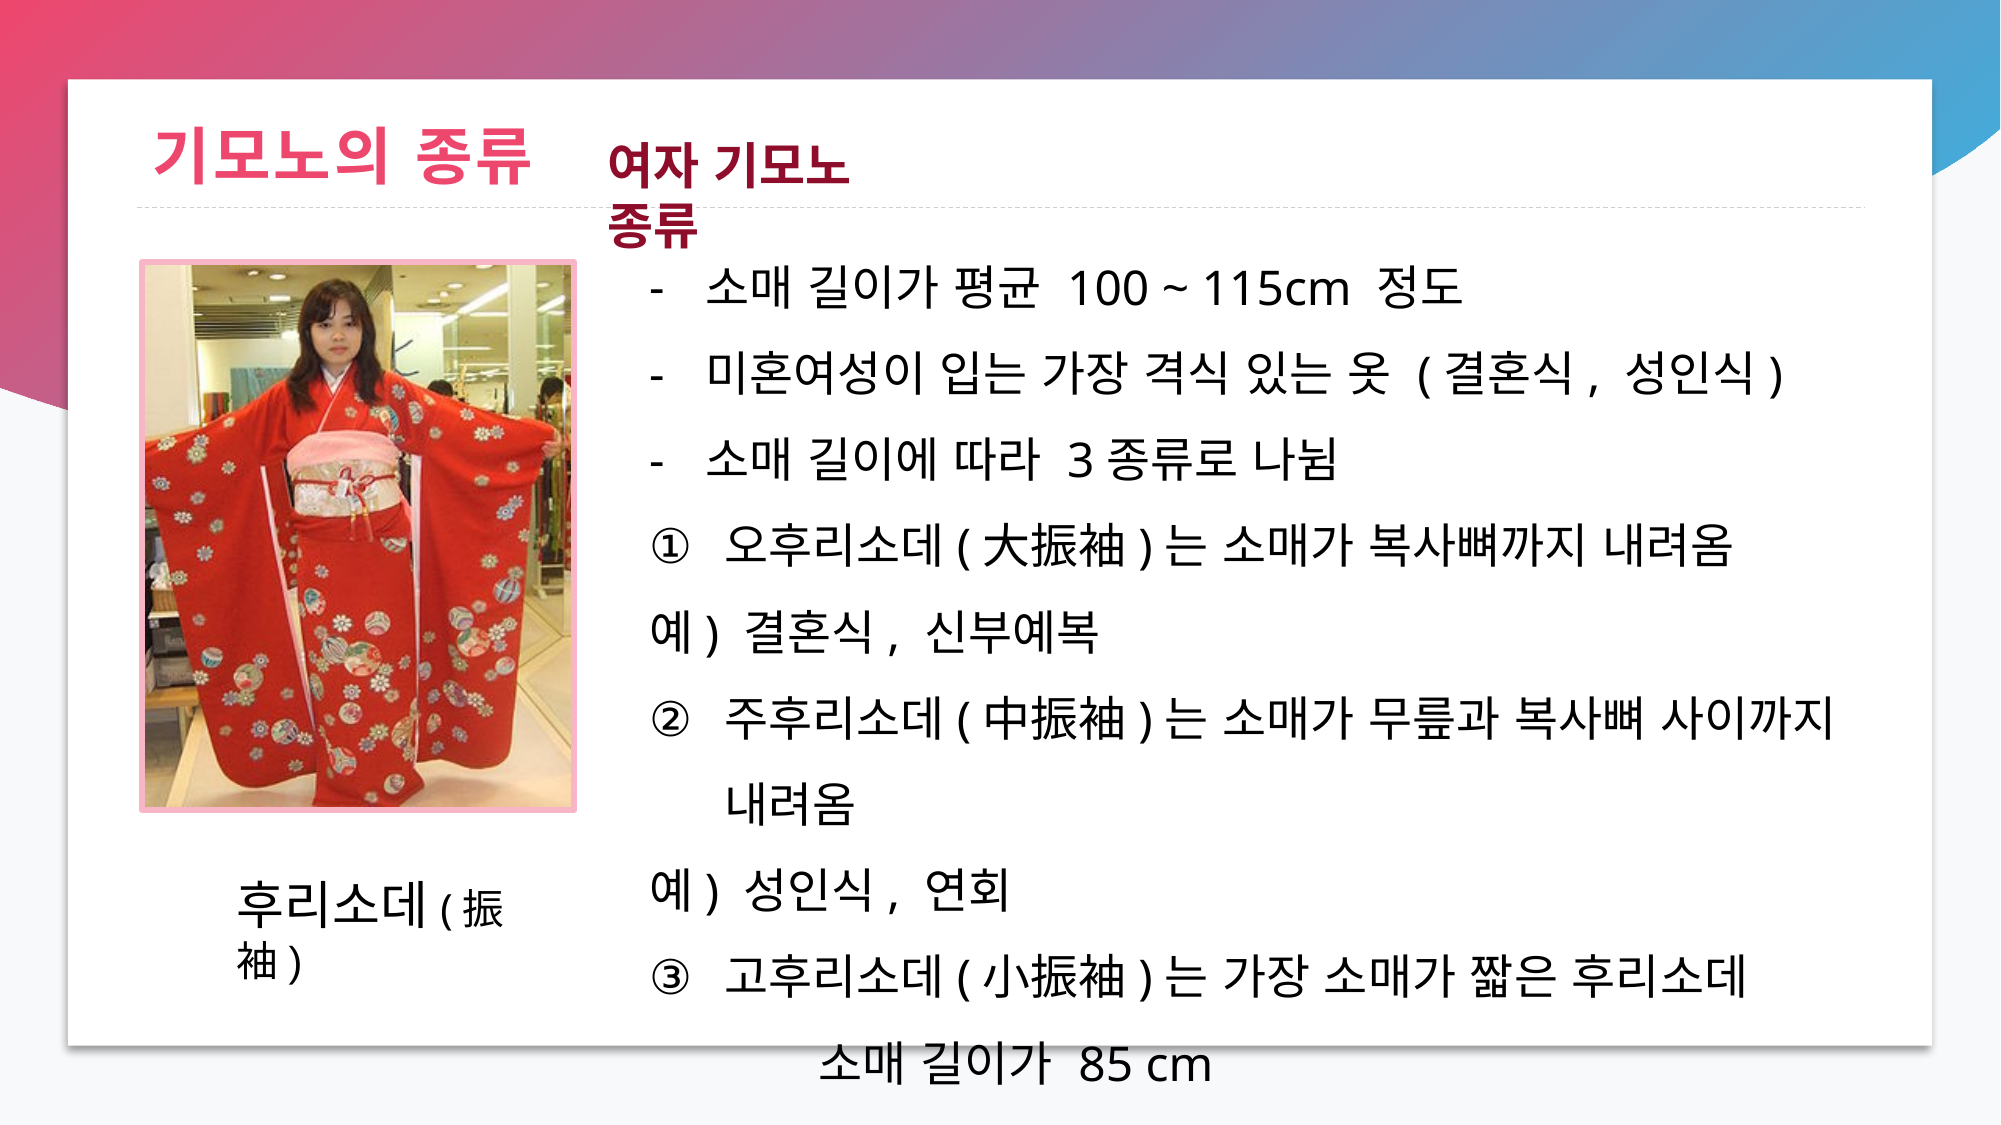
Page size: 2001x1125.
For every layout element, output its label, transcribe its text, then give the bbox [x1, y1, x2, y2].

title 기모노의 종류 [137, 111, 1863, 208]
text_box 후리소데(振袖) [222, 864, 532, 992]
text_box 여자 기모노 종류 [592, 126, 927, 262]
picture [145, 265, 571, 807]
text_box 소매 길이가 평균 100 ~ 115cm 정도 미혼여성이 입는 가장 격식 있는 옷 (결혼식, 성인식) 소매 길이에 따라 3종류로 나뉨 오후리소데(大振袖)는 소매가 복사뼈까지 내려옴 예) 결혼식, 신부예복 주후리소데(中振袖)는 소매가 무릎과 복사뼈 사이까지 내려옴 예) 성인식, 연회 고후리소데(小振袖)는 가장 소매가 짧은 후리소데 소매 길이가 85 cm [634, 221, 1855, 1098]
